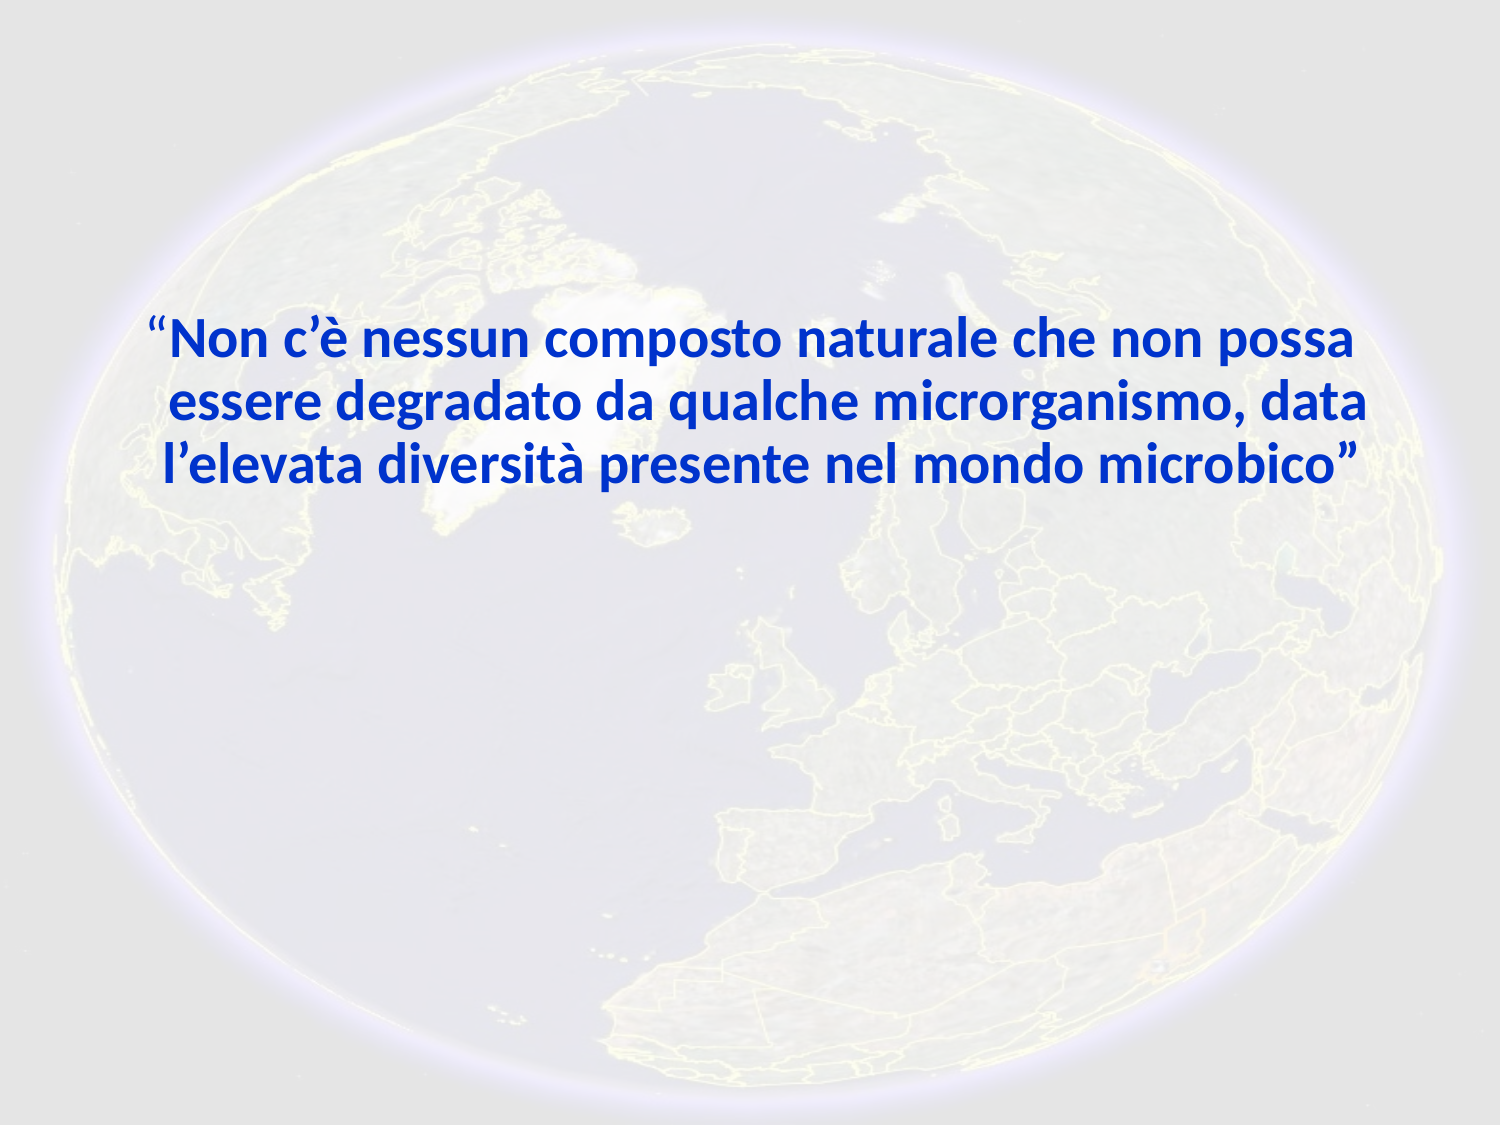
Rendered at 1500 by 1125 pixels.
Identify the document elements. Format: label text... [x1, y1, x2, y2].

list “Non c’è nessun composto naturale che non possa essere degradato da qualche microrganismo, data l’elevata diversità presente nel mondo microbico” [103, 299, 1397, 1014]
